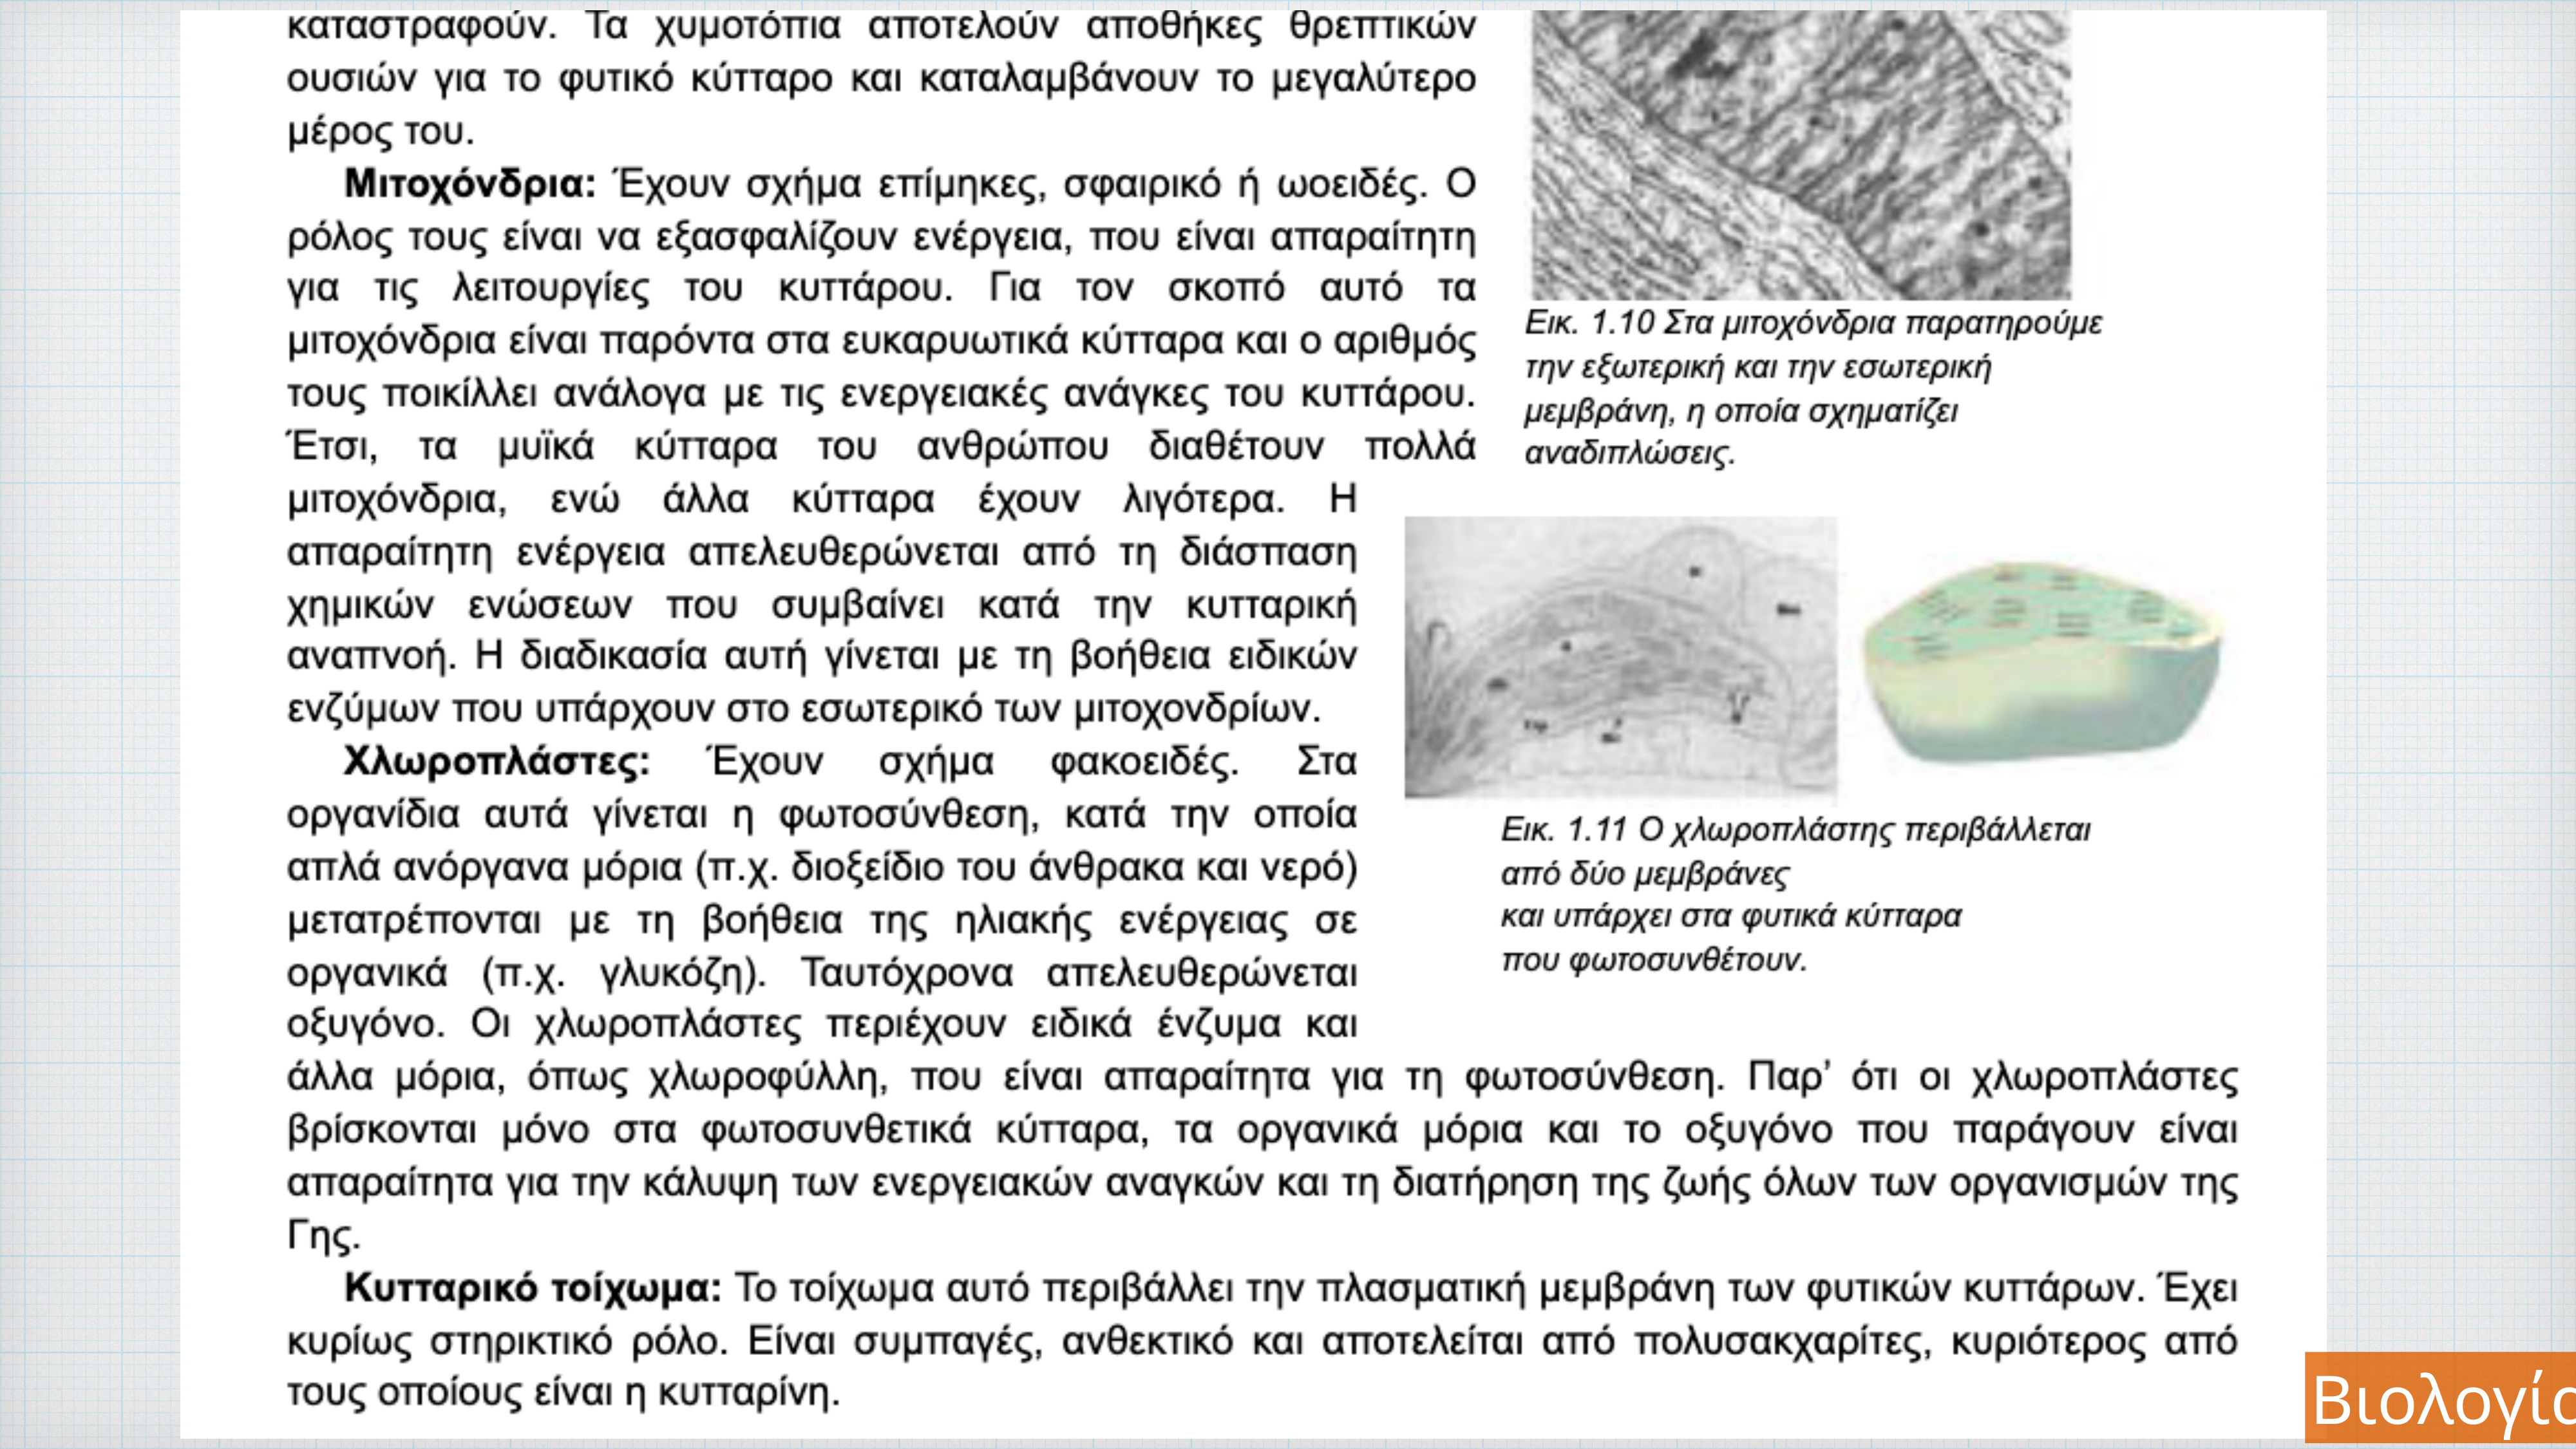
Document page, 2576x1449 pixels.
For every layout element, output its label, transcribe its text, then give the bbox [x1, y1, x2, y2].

text_box Βιολογία [2305, 1352, 2576, 1443]
picture [0, 0, 2576, 1449]
